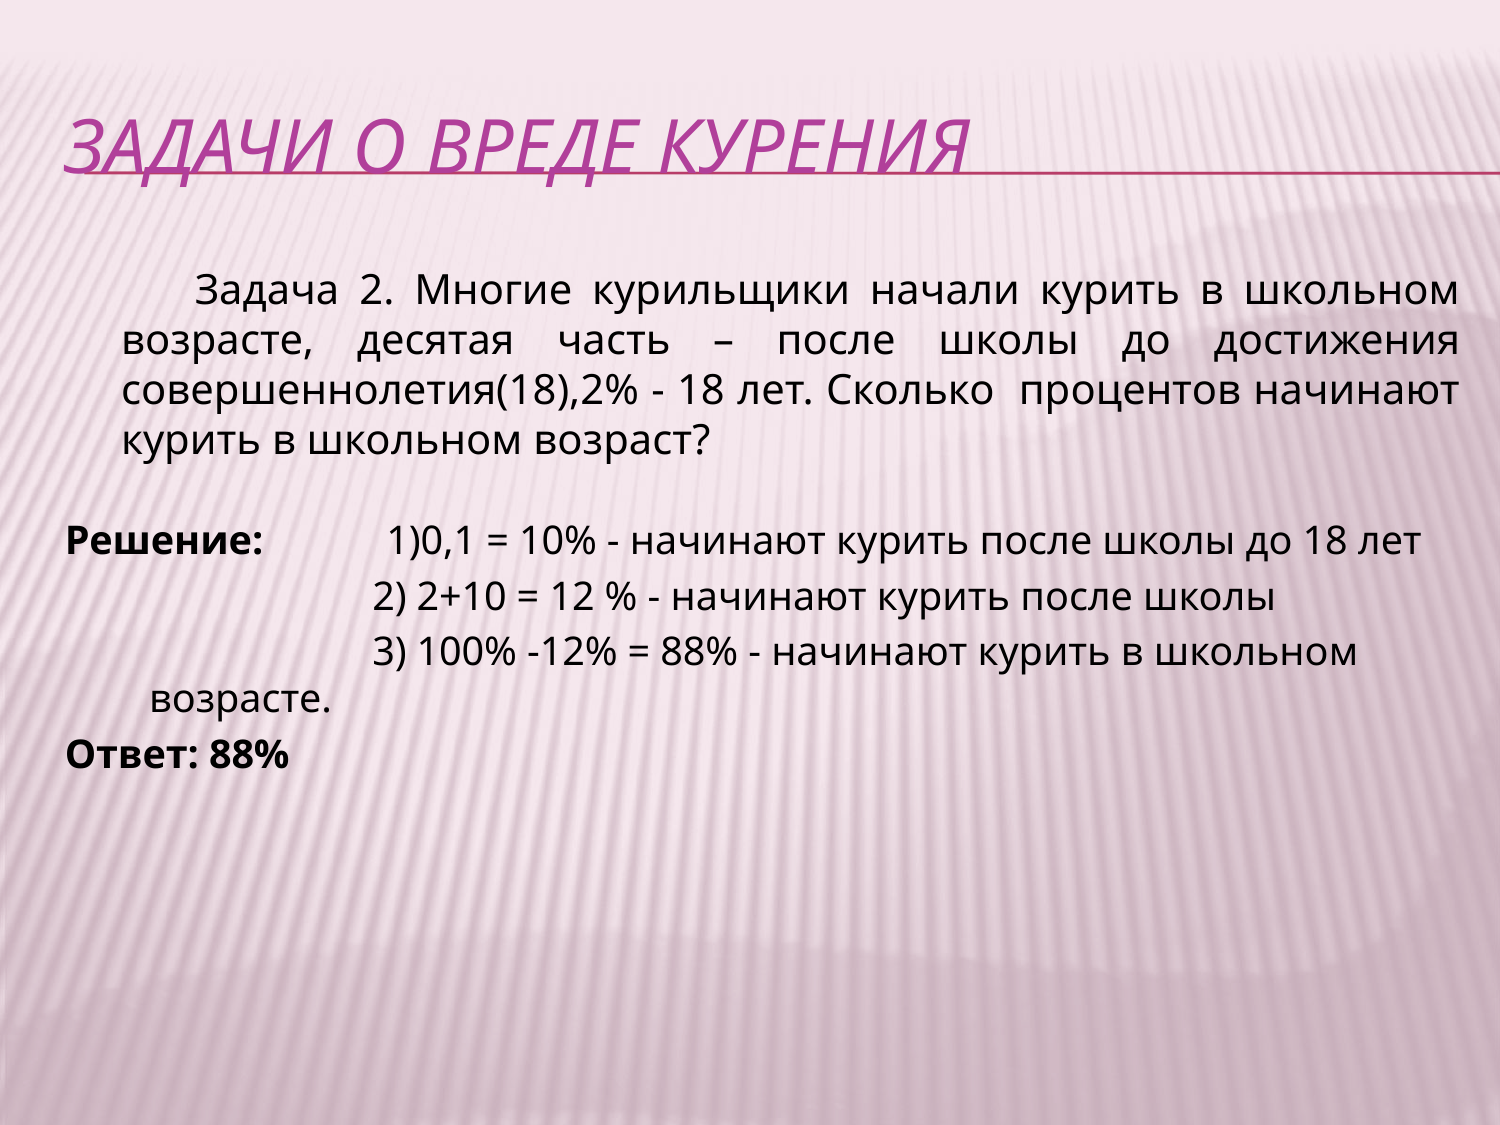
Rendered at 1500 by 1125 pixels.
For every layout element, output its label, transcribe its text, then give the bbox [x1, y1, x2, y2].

list Задача 2. Многие курильщики начали курить в школьном возрасте, десятая часть – после школы до достижения совершеннолетия(18),2% - 18 лет. Сколько процентов начинают курить в школьном возраст? Решение: 1)0,1 = 10% - начинают курить после школы до 18 лет 2) 2+10 = 12 % - начинают курить после школы 3) 100% -12% = 88% - начинают курить в школьном возрасте. Ответ: 88% [50, 254, 1475, 998]
title Задачи о вреде Курения [50, 75, 1475, 213]
